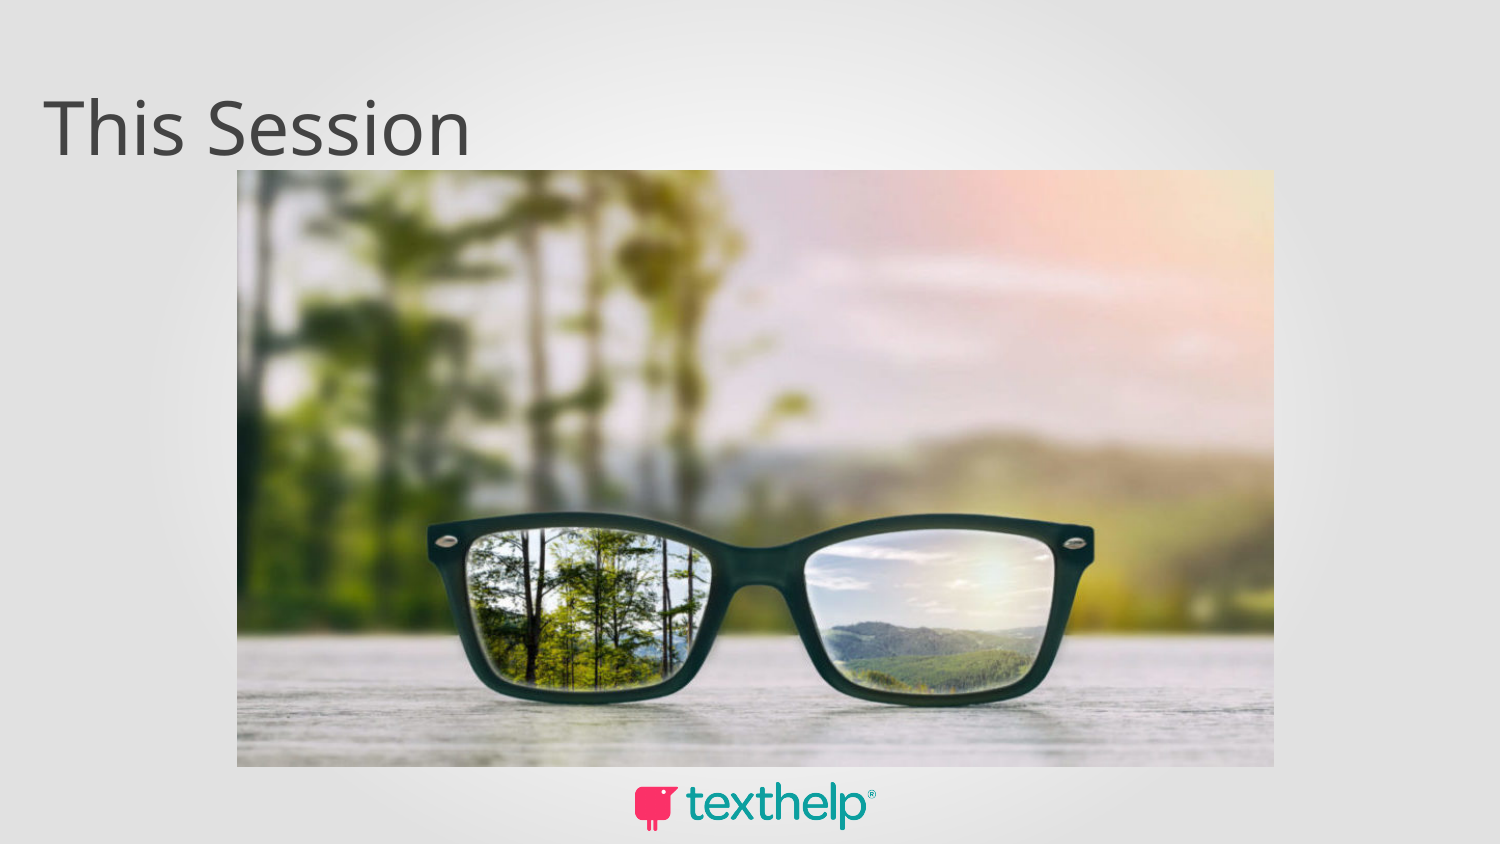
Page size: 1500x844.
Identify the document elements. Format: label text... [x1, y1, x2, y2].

picture [0, 0, 1500, 844]
title This Session [32, 27, 1479, 223]
